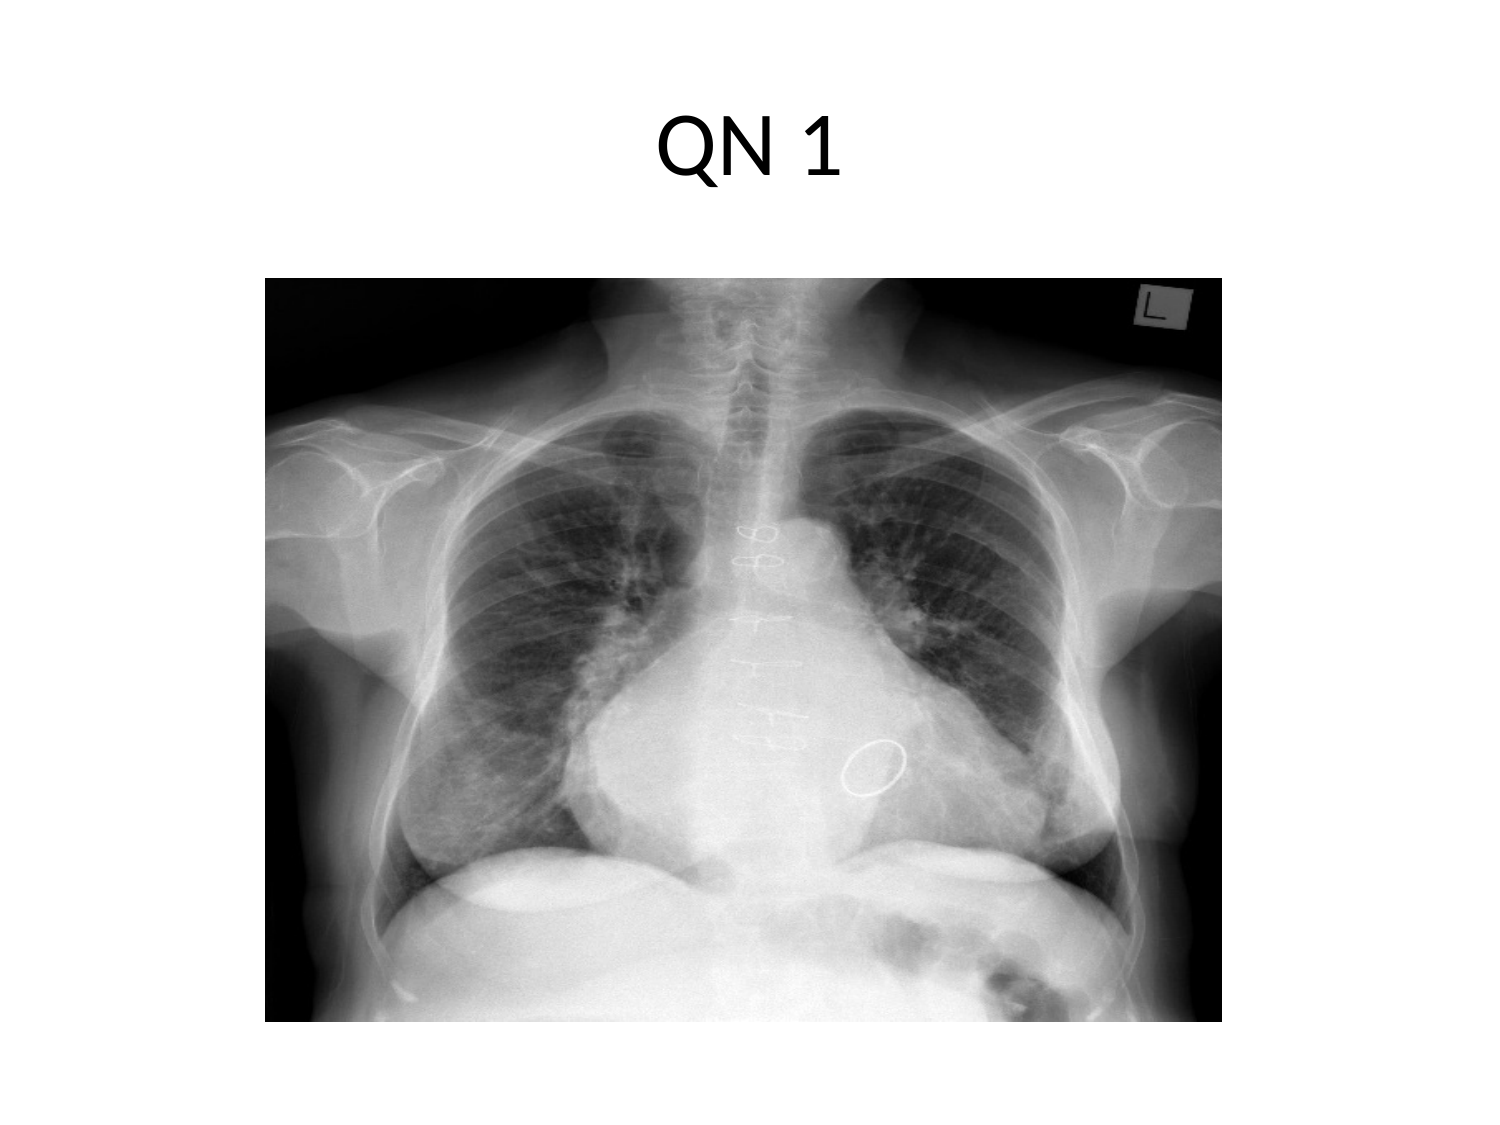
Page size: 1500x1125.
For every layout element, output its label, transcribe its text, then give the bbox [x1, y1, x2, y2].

title QN 1 [75, 45, 1425, 233]
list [265, 278, 1222, 1022]
